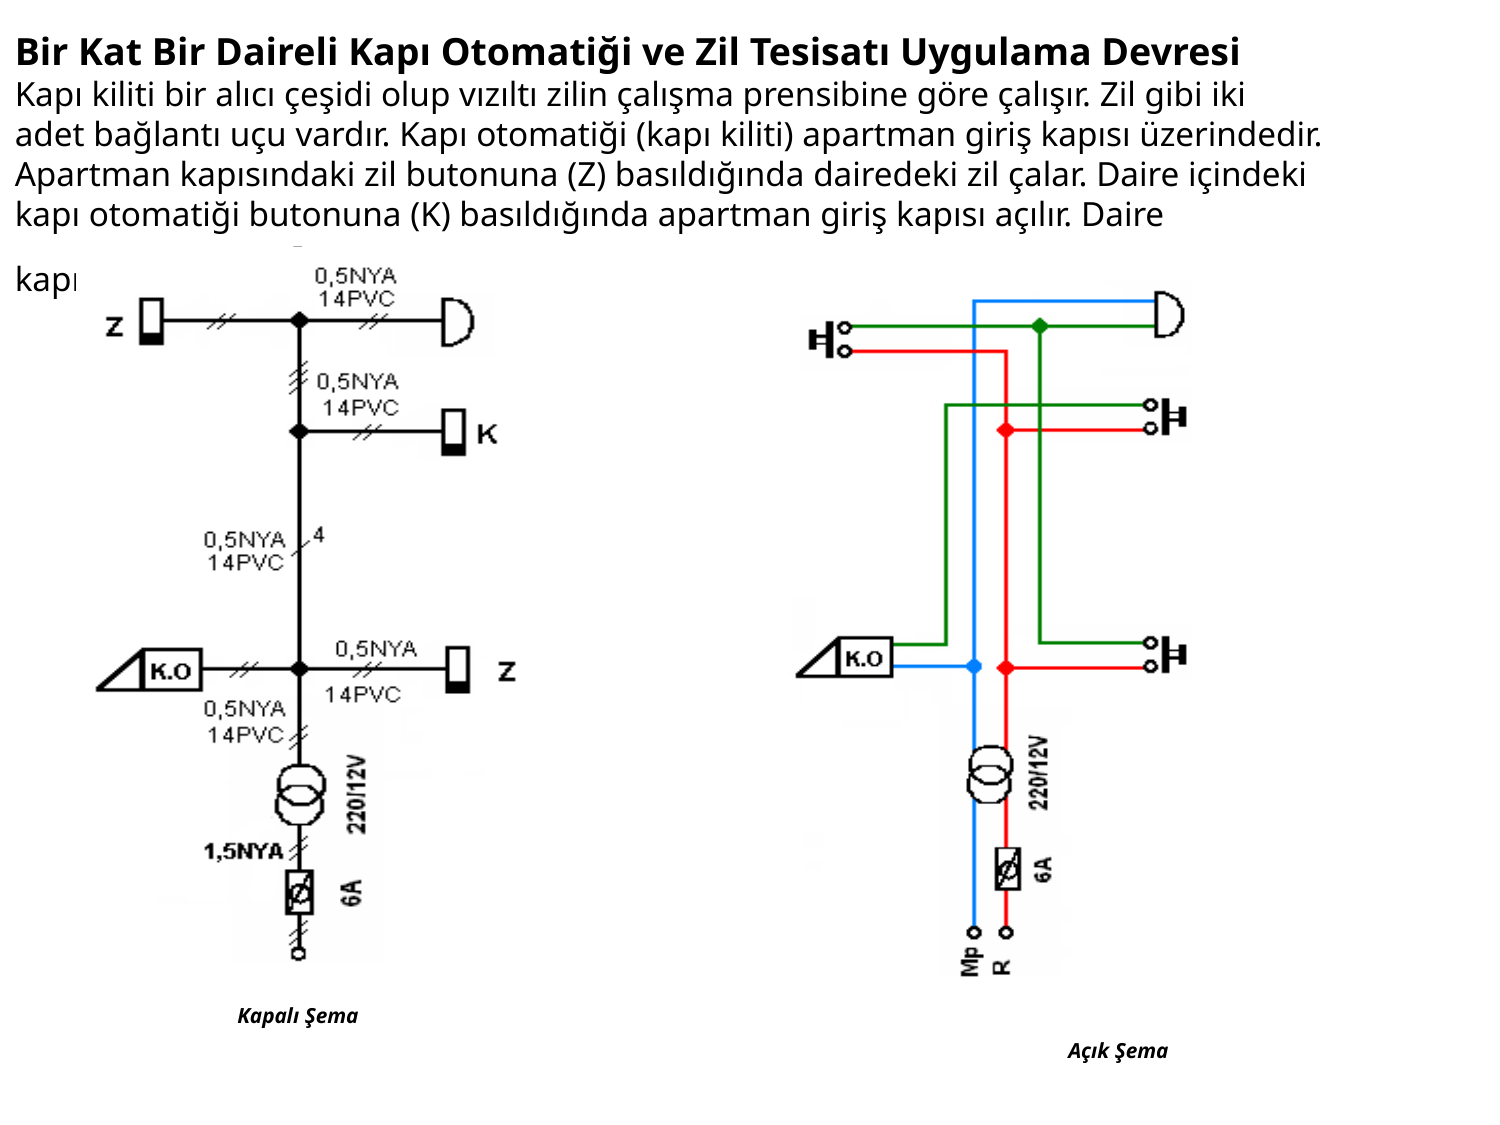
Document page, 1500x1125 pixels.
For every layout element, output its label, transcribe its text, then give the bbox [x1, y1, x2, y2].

text_box Kapalı Şema [222, 1007, 374, 1035]
picture [785, 278, 1213, 1000]
text_box Bir Kat Bir Daireli Kapı Otomatiği ve Zil Tesisatı Uygulama Devresi Kapı kiliti bir alıcı çeşidi olup vızıltı zilin çalışma prensibine göre çalışır. Zil gibi iki adet bağlantı uçu vardır. Kapı otomatiği (kapı kiliti) apartman giriş kapısı üzerindedir. Apartman kapısındaki zil butonuna (Z) basıldığında dairedeki zil çalar. Daire içindeki kapı otomatiği butonuna (K) basıldığında apartman giriş kapısı açılır. Daire kapısınaKapalı Şema [0, 20, 1369, 311]
picture [76, 247, 524, 1000]
text_box Açık Şema [1053, 1030, 1184, 1070]
